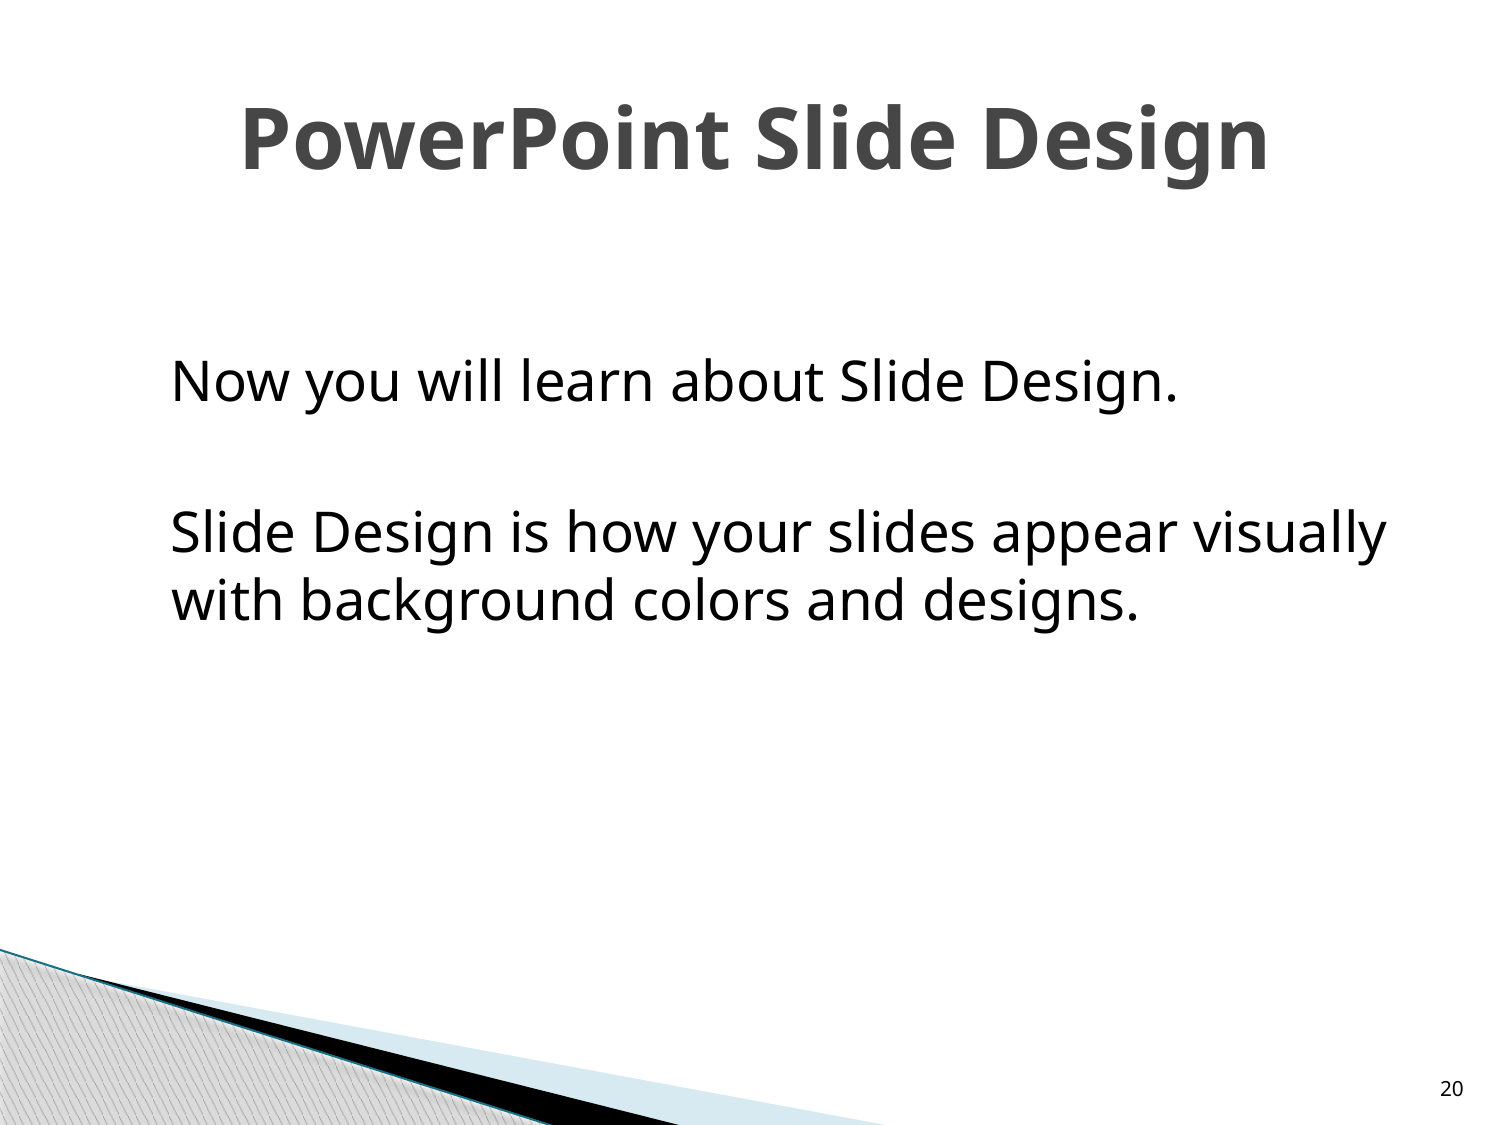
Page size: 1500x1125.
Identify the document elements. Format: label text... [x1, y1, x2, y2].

slide_number 20 [1418, 1051, 1479, 1112]
title PowerPoint Slide Design [224, 35, 1432, 236]
list Now you will learn about Slide Design. Slide Design is how your slides appear visually with background colors and designs. [137, 337, 1413, 1013]
